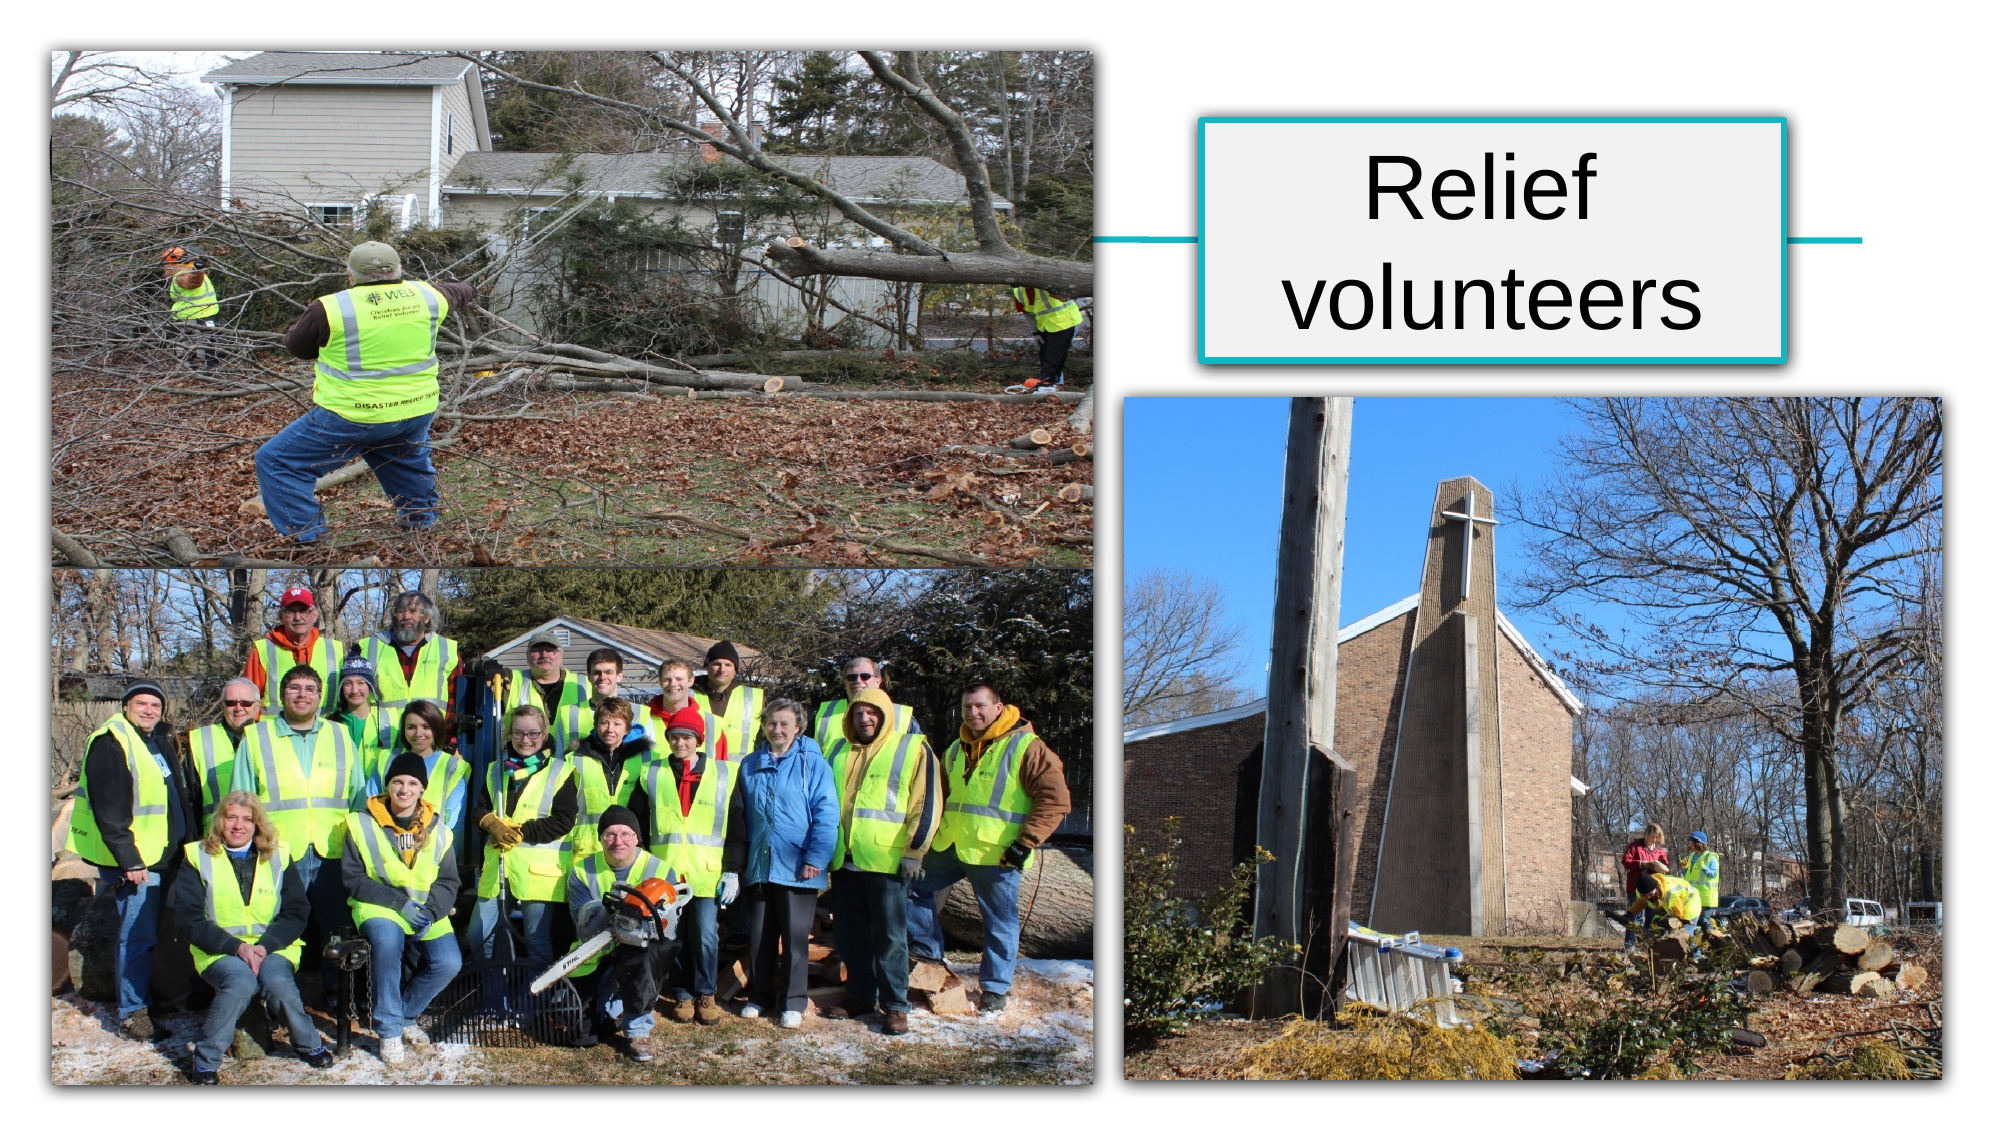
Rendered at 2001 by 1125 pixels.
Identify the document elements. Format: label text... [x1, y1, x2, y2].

text_box Relief volunteers [1201, 120, 1785, 361]
picture [51, 51, 1094, 567]
picture [51, 569, 1094, 1085]
picture [1123, 397, 1942, 1080]
